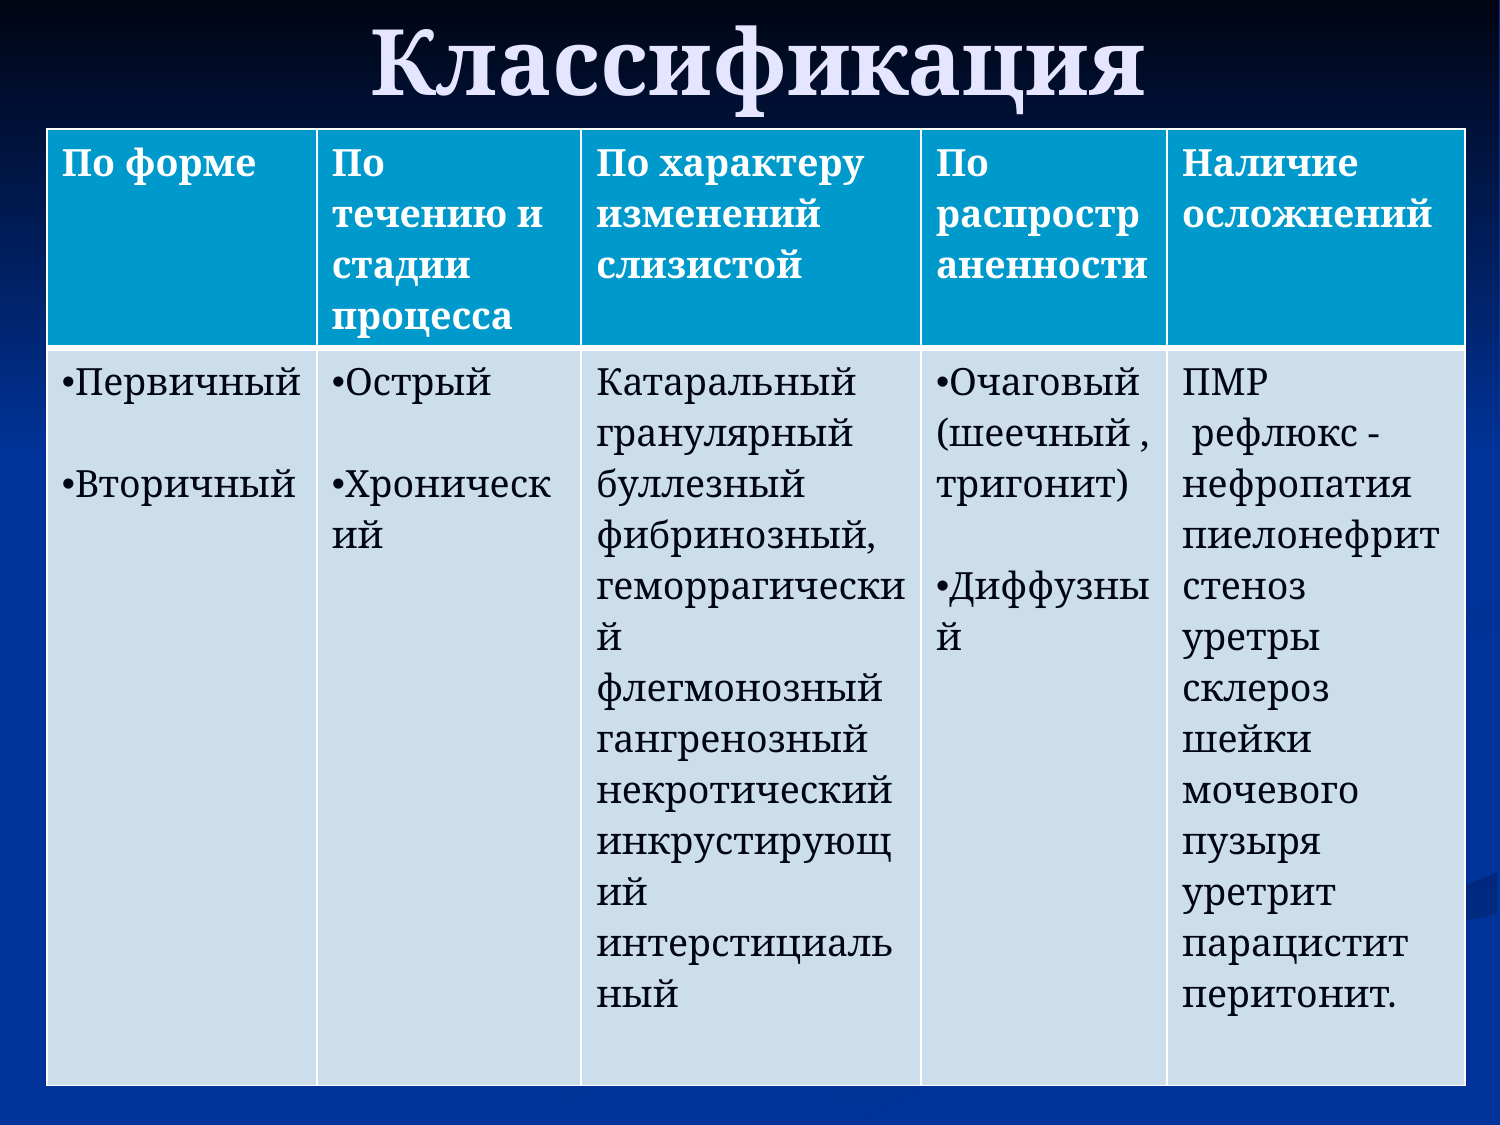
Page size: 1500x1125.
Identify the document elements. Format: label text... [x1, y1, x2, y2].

table_cell Первичный Вторичный [48, 351, 316, 1085]
table_header По распространенности [922, 130, 1166, 345]
table_header Наличие осложнений [1168, 130, 1464, 345]
table_header По характеру изменений слизистой [582, 130, 920, 345]
table_cell Катаральный гранулярный буллезный фибринозный, геморрагический флегмонозный гангренозный некротический инкрустирующий интерстициальный [582, 351, 920, 1085]
table_cell Очаговый (шеечный , тригонит) Диффузный [922, 351, 1166, 1085]
table_cell ПМР рефлюкс -нефропатия пиелонефрит стеноз уретры склероз шейки мочевого пузыря уретрит парацистит перитонит. [1168, 351, 1464, 1085]
table_cell Острый Хронический [318, 351, 580, 1085]
table_header По течению и стадии процесса [318, 130, 580, 345]
table_header По форме [48, 130, 316, 345]
title Классификация [74, 0, 1442, 118]
